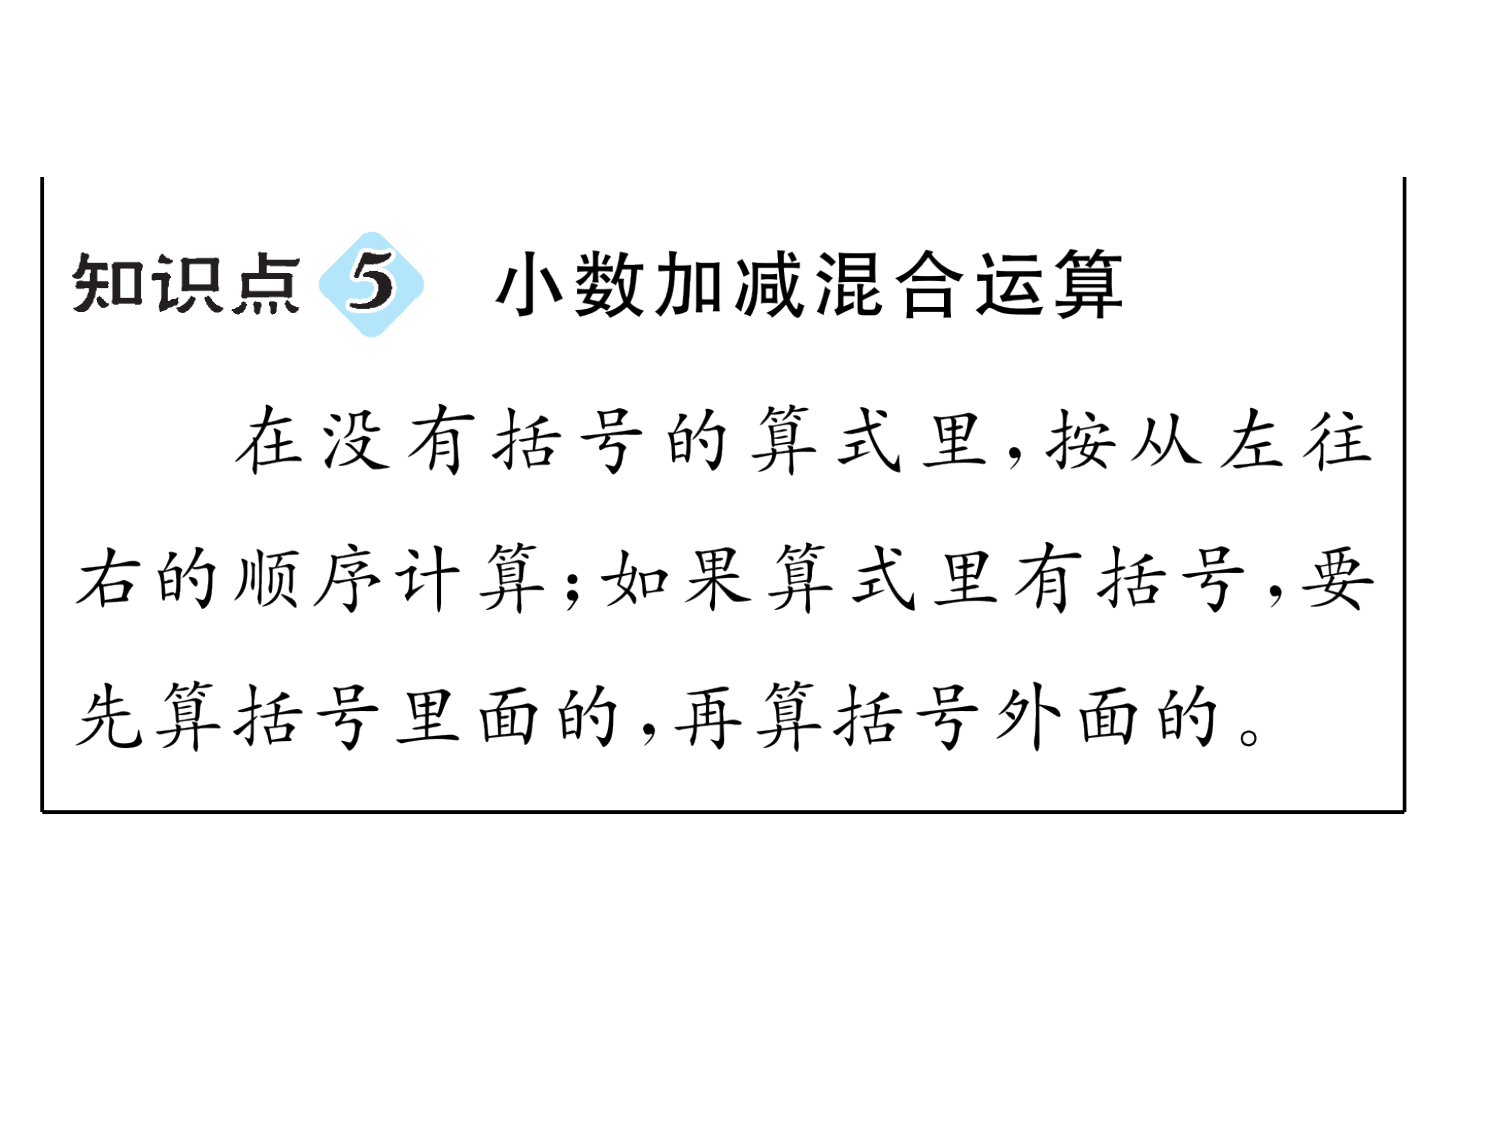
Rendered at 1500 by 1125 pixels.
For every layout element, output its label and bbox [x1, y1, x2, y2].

picture [35, 177, 1453, 840]
